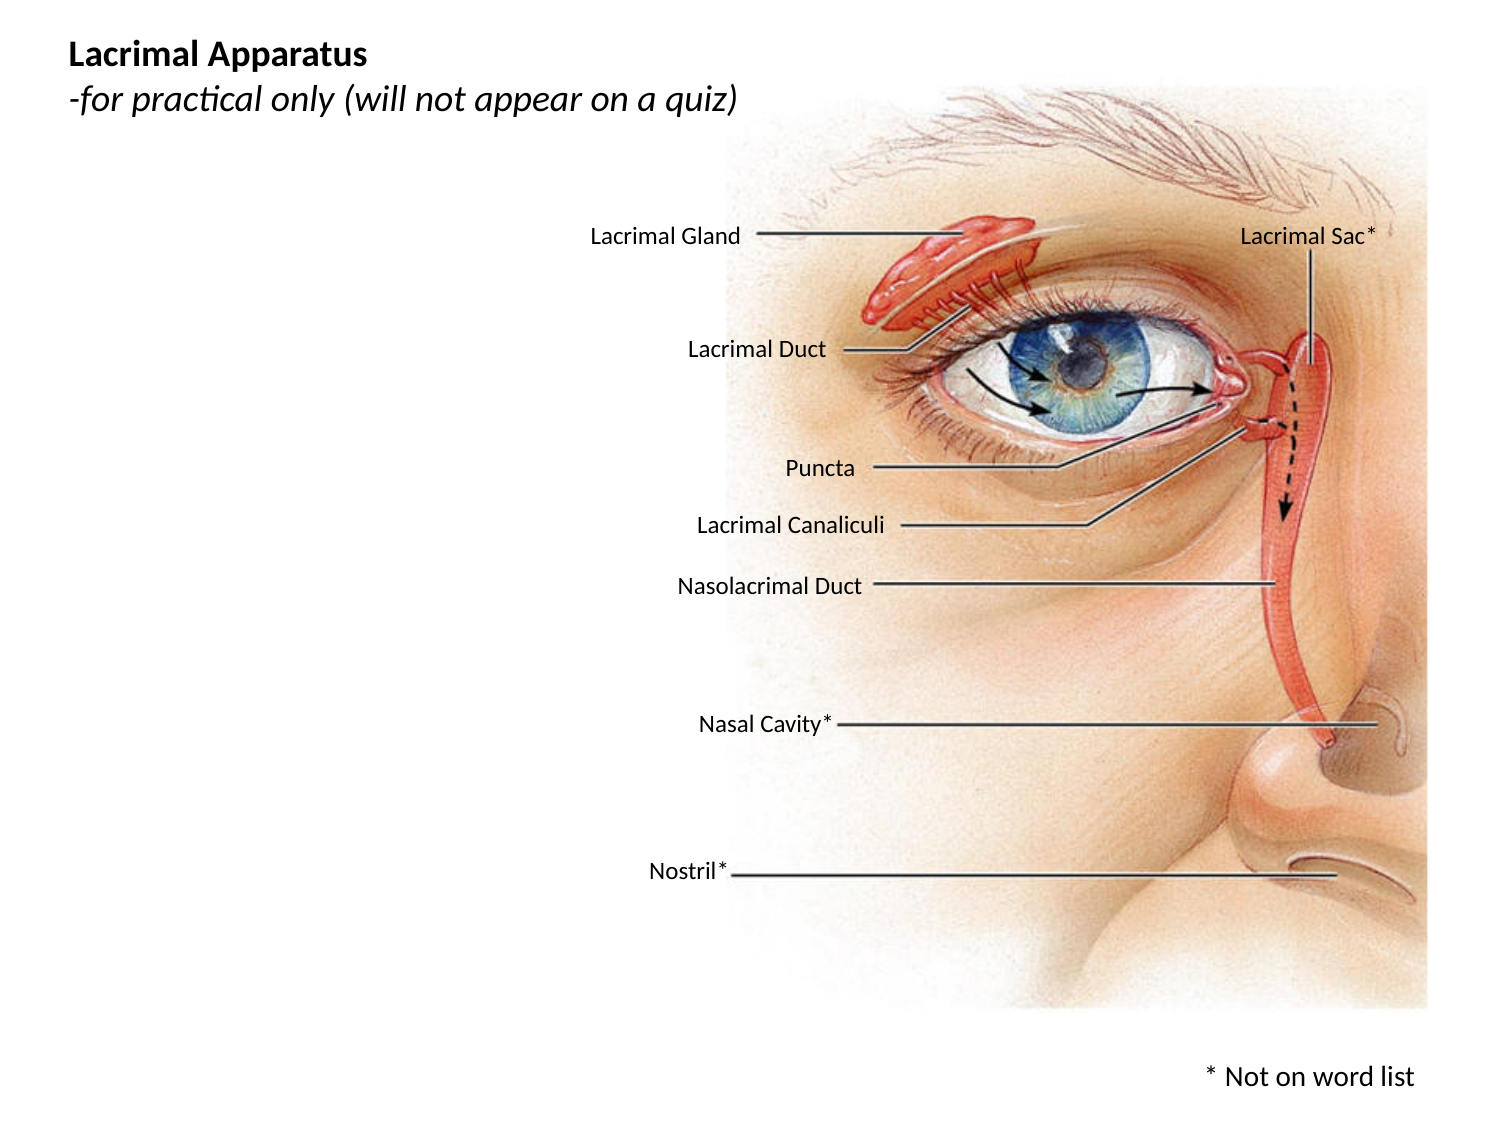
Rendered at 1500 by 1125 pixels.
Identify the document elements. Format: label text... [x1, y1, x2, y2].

text_box Lacrimal Gland [575, 212, 719, 258]
text_box Lacrimal Canaliculi [682, 501, 719, 546]
text_box Lacrimal Duct [673, 324, 719, 370]
picture [724, 74, 1429, 1016]
text_box Nostril* [634, 846, 719, 892]
text_box Nasolacrimal Duct [662, 562, 719, 608]
text_box Lacrimal Apparatus -for practical only (will not appear on a quiz) [54, 21, 754, 127]
text_box * Not on word list [1189, 1050, 1430, 1101]
text_box Nasal Cavity* [684, 699, 719, 745]
